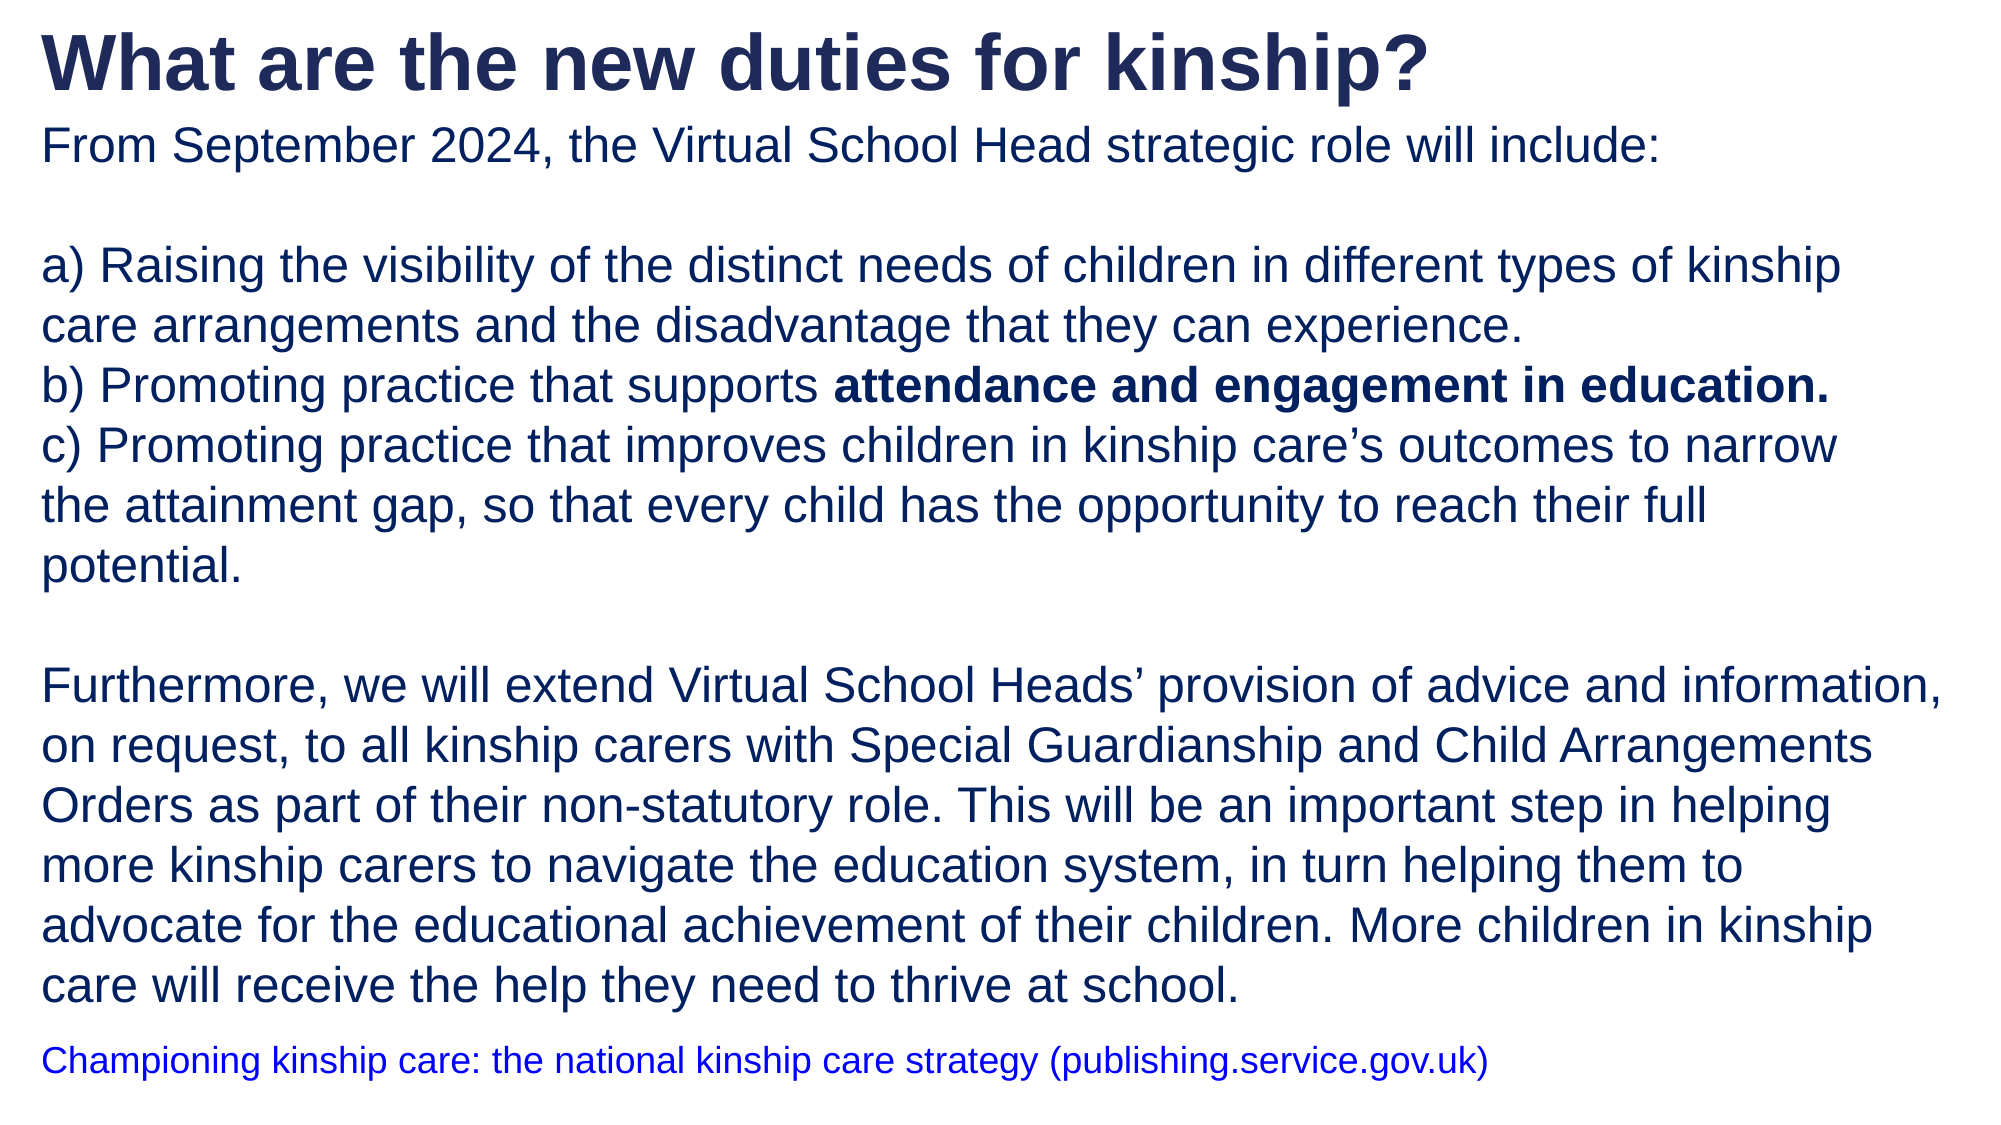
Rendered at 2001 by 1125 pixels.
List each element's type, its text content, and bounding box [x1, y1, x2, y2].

text_box From September 2024, the Virtual School Head strategic role will include: a) Raising the visibility of the distinct needs of children in different types of kinship care arrangements and the disadvantage that they can experience. b) Promoting practice that supports attendance and engagement in education. c) Promoting practice that improves children in kinship care’s outcomes to narrow the attainment gap, so that every child has the opportunity to reach their full potential. Furthermore, we will extend Virtual School Heads’ provision of advice and information, on request, to all kinship carers with Special Guardianship and Child Arrangements Orders as part of their non-statutory role. This will be an important step in helping more kinship carers to navigate the education system, in turn helping them to advocate for the educational achievement of their children. More children in kinship care will receive the help they need to thrive at school. [26, 104, 1974, 1020]
text_box Championing kinship care: the national kinship care strategy (publishing.service.gov.uk) [26, 1028, 1974, 1089]
text_box What are the new duties for kinship? [26, 3, 1836, 104]
